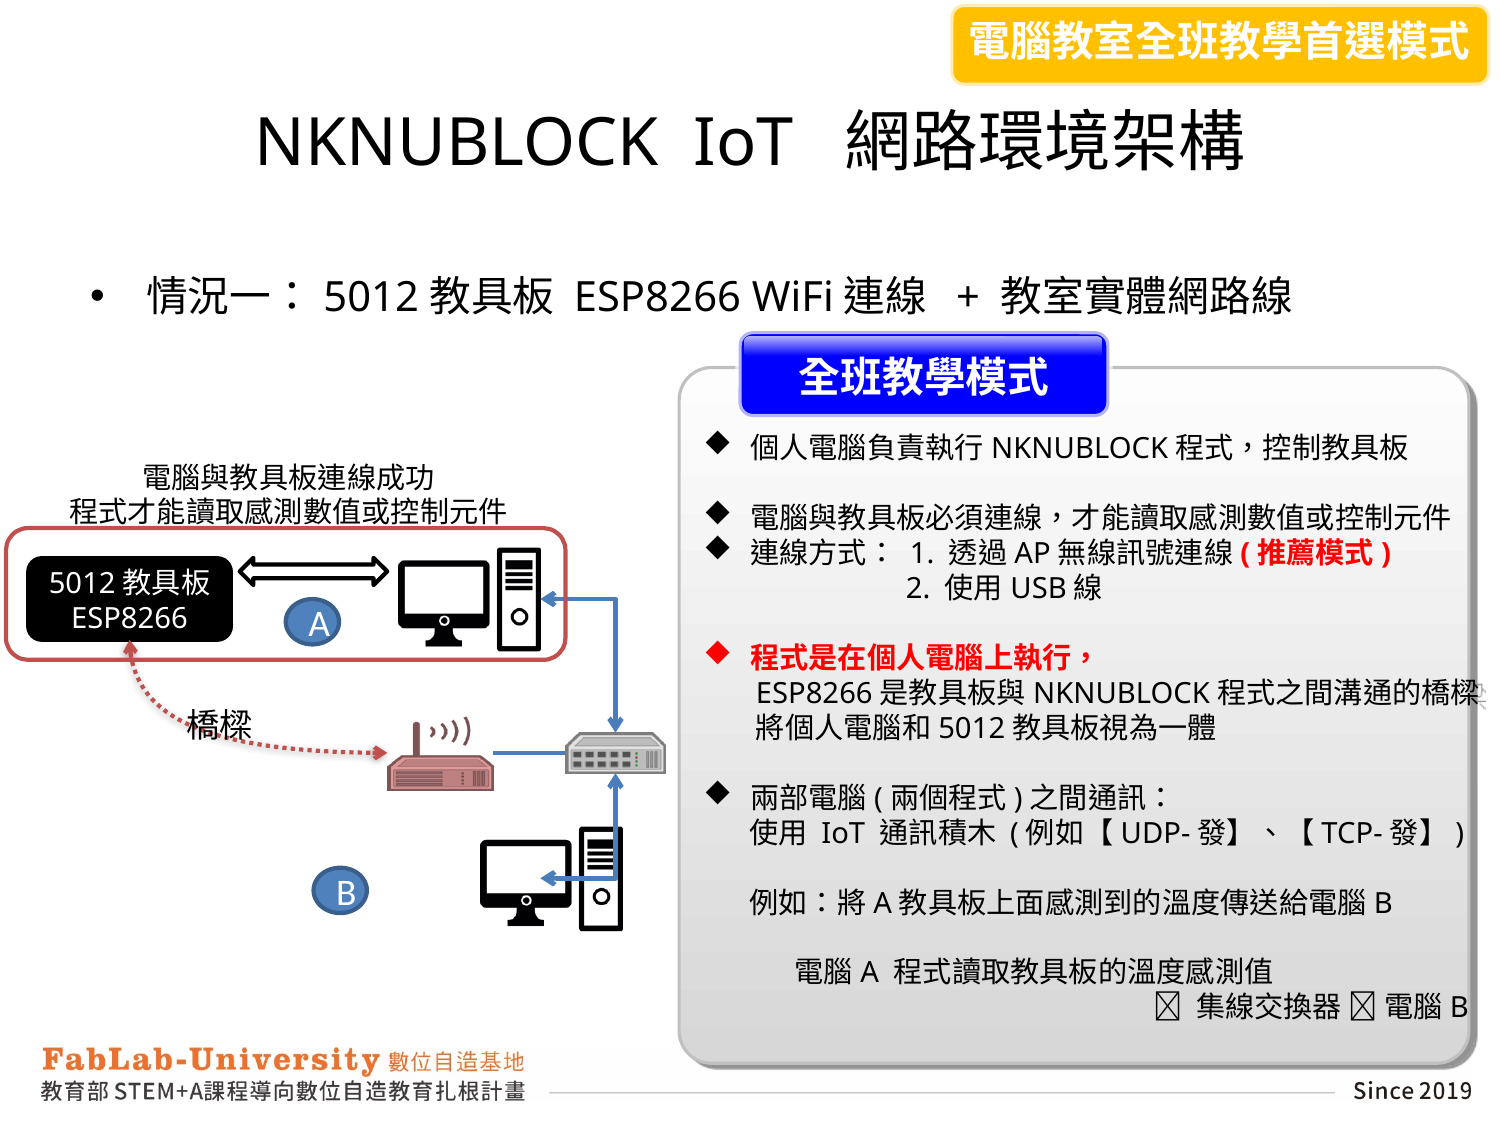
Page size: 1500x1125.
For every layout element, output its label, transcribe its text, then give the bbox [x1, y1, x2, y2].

text_box 橋樑 [171, 696, 196, 751]
picture [480, 807, 623, 950]
list 情況一：5012教具板 ESP8266 WiFi連線 + 教室實體網路線 [75, 262, 1425, 1005]
title NKNUBLOCK IoT 網路環境架構 [75, 45, 1425, 233]
picture [387, 715, 494, 791]
picture [565, 732, 666, 774]
picture [41, 1047, 1074, 1101]
text_box A [320, 597, 342, 646]
picture [398, 527, 541, 671]
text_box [525, 787, 631, 864]
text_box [201, 567, 316, 826]
picture [1425, 1056, 1471, 1101]
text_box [738, 330, 1110, 418]
text_box [539, 526, 568, 626]
text_box [950, 3, 1491, 86]
text_box B [311, 865, 370, 916]
slide_number 3 [1074, 1070, 1425, 1103]
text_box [510, 627, 645, 704]
text_box 個人電腦負責執行NKNUBLOCK程式，控制教具板 電腦與教具板必須連線，才能讀取感測數值或控制元件 連線方式： 1. 透過AP無線訊號連線(推薦模式) 2. 使用USB線 程式是在個人電腦上執行， ESP8266是教具板與NKNUBLOCK程式之間溝通的橋樑 將個人電腦和5012教具板視為一體 兩部電腦(兩個程式)之間通訊： 使用 IoT 通訊積木 (例如【UDP-發】、【TCP-發】) 例如：將A教具板上面感測到的溫度傳送給電腦B 電腦A 程式讀取教具板的溫度感測值  集線交換器  電腦B [679, 367, 1469, 1064]
text_box 電腦與教具板連線成功 程式才能讀取感測數值或控制元件 [54, 451, 523, 526]
text_box 電腦教室全班教學首選模式 [953, 7, 1485, 73]
text_box [3, 525, 399, 662]
